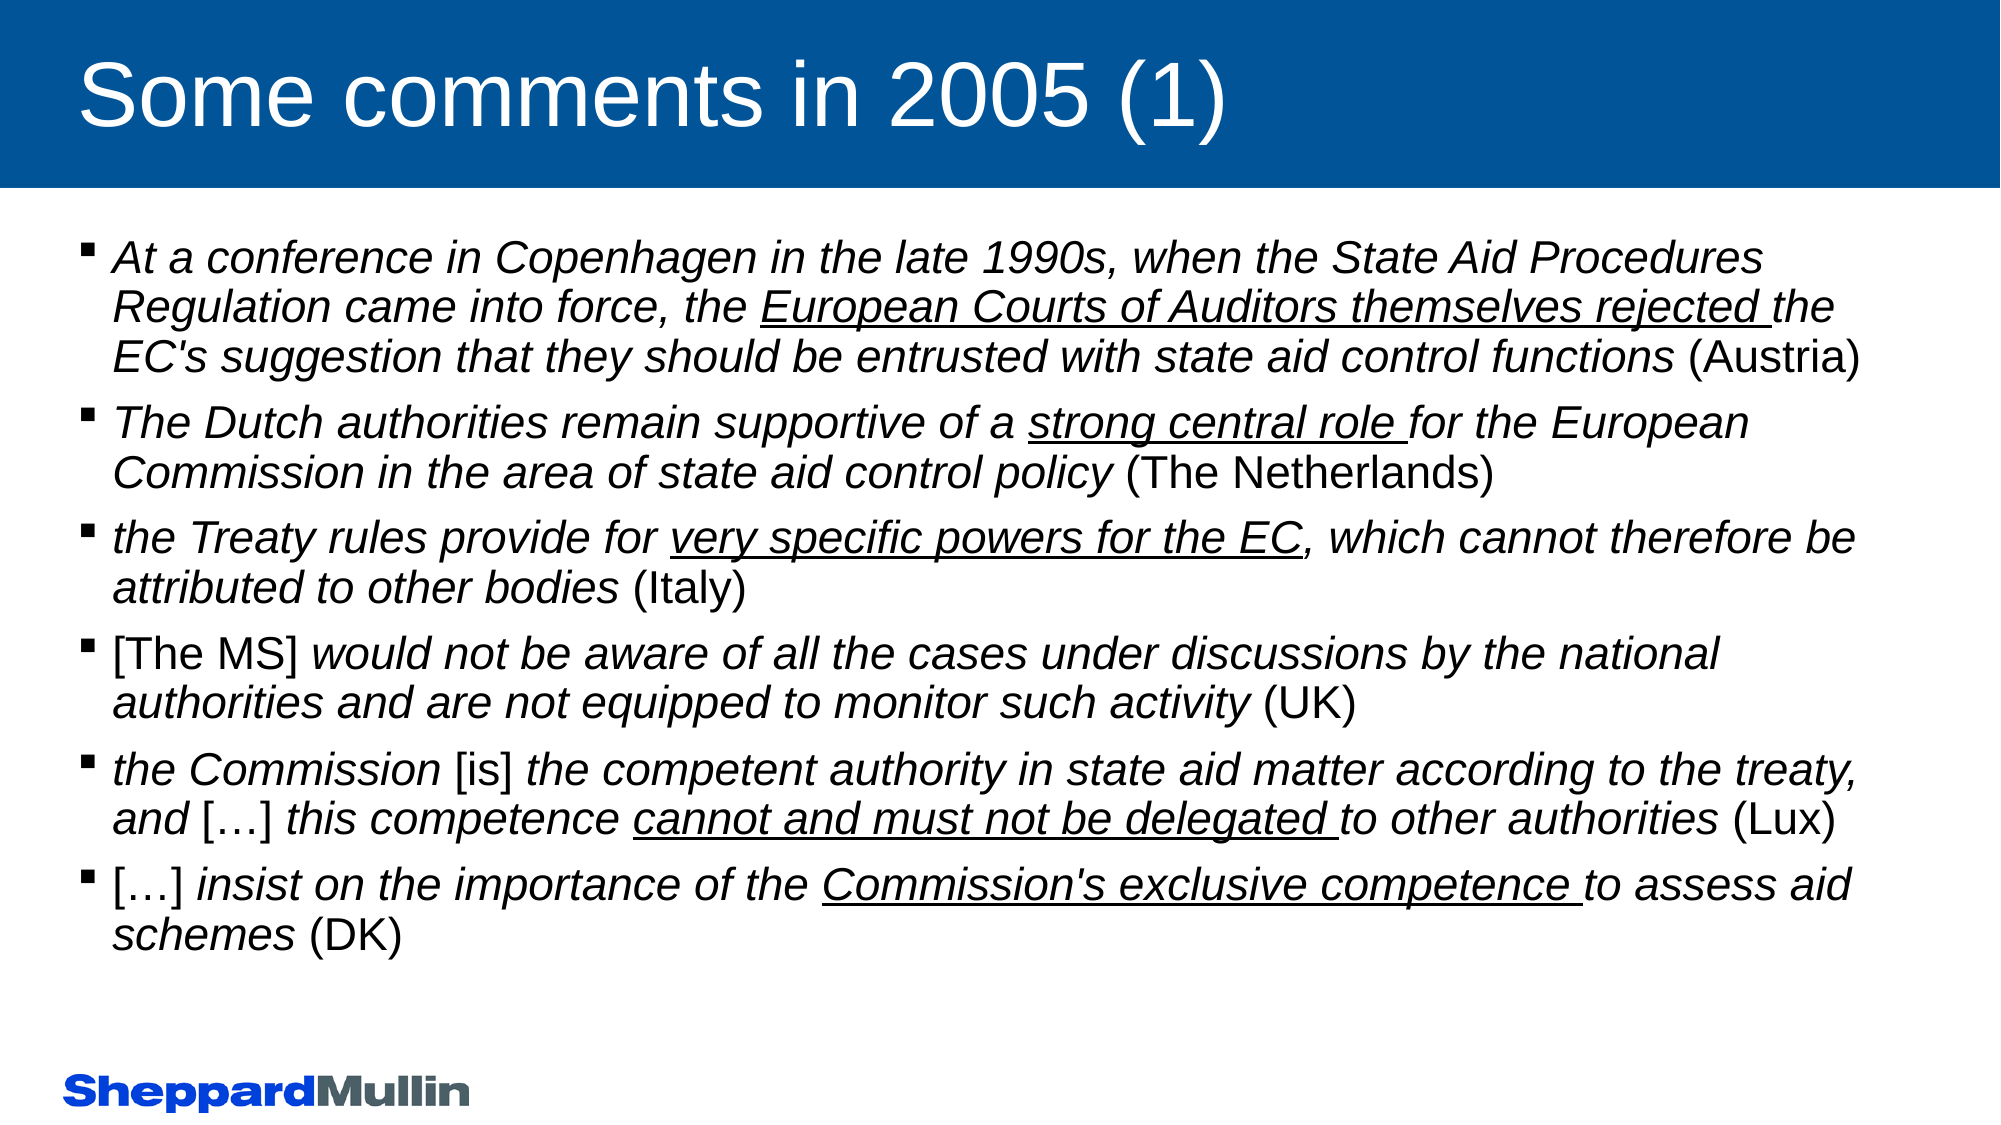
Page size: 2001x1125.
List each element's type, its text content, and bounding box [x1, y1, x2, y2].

list At a conference in Copenhagen in the late 1990s, when the State Aid Procedures Regulation came into force, the European Courts of Auditors themselves rejected the EC's suggestion that they should be entrusted with state aid control functions (Austria) The Dutch authorities remain supportive of a strong central role for the European Commission in the area of state aid control policy (The Netherlands) the Treaty rules provide for very specific powers for the EC, which cannot therefore be attributed to other bodies (Italy) [The MS] would not be aware of all the cases under discussions by the national authorities and are not equipped to monitor such activity (UK) the Commission [is] the competent authority in state aid matter according to the treaty, and […] this competence cannot and must not be delegated to other authorities (Lux) […] insist on the importance of the Commission's exclusive competence to assess aid schemes (DK) [62, 226, 1938, 1045]
picture [63, 1074, 469, 1113]
title Some comments in 2005 (1) [62, 28, 1938, 165]
picture [0, 0, 2000, 188]
